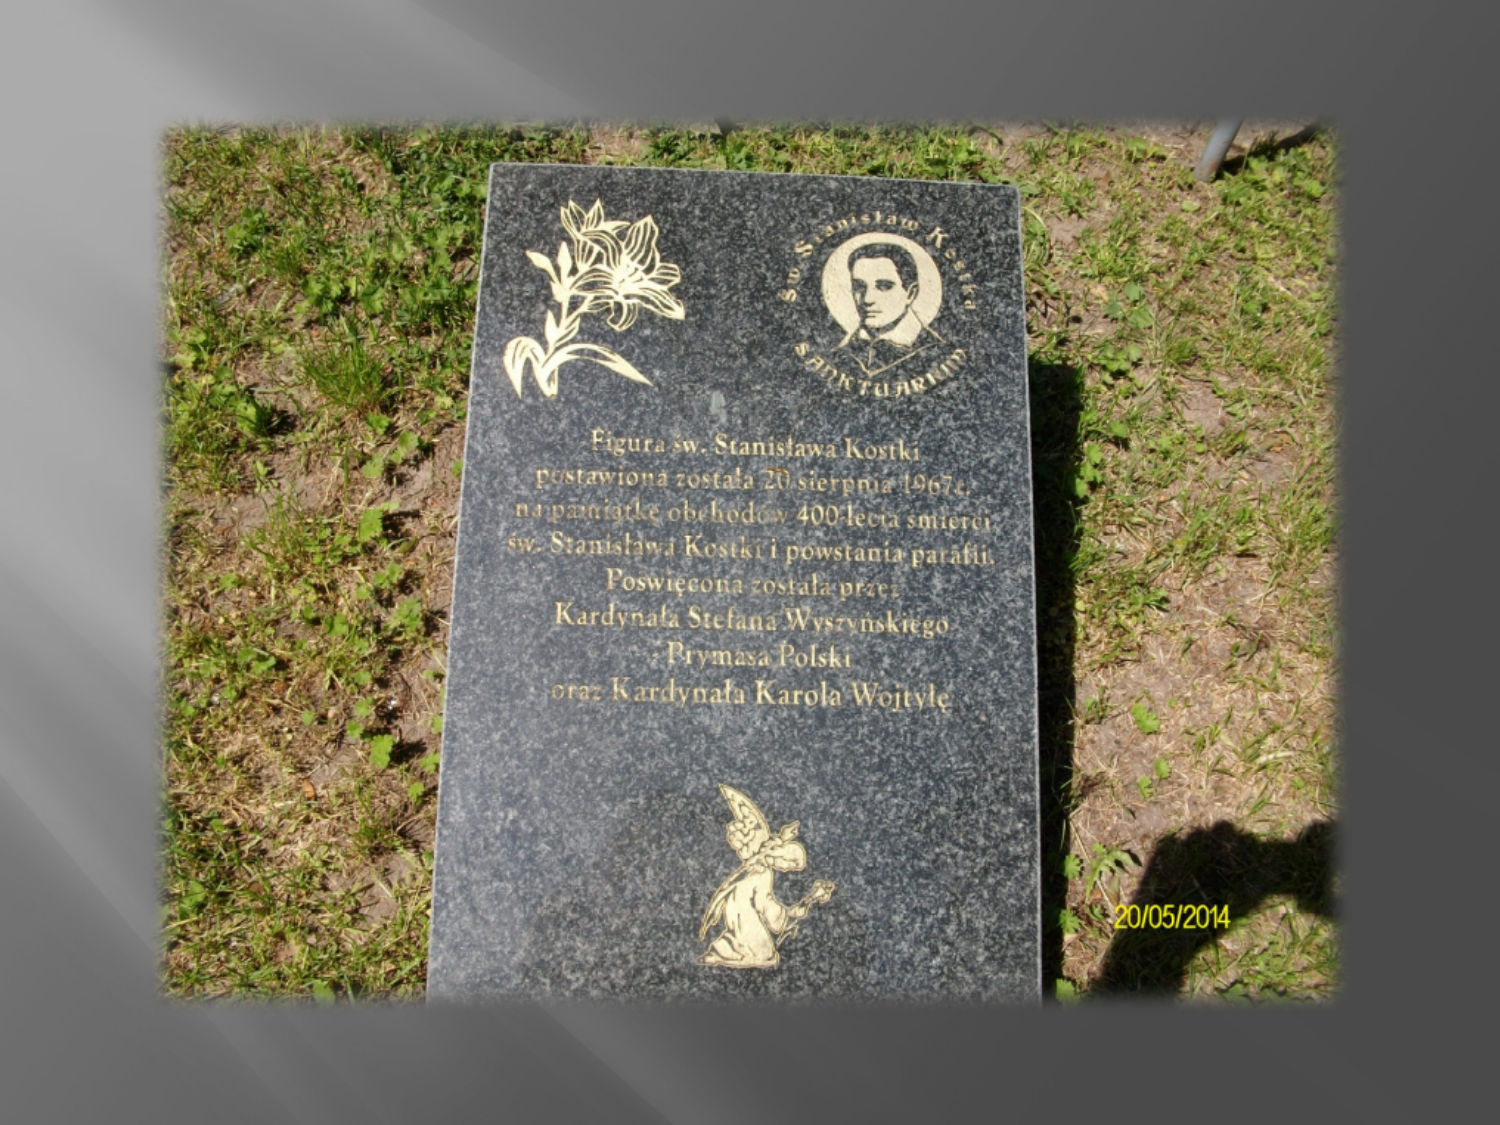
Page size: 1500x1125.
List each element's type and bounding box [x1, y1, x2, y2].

list [152, 115, 1349, 1010]
